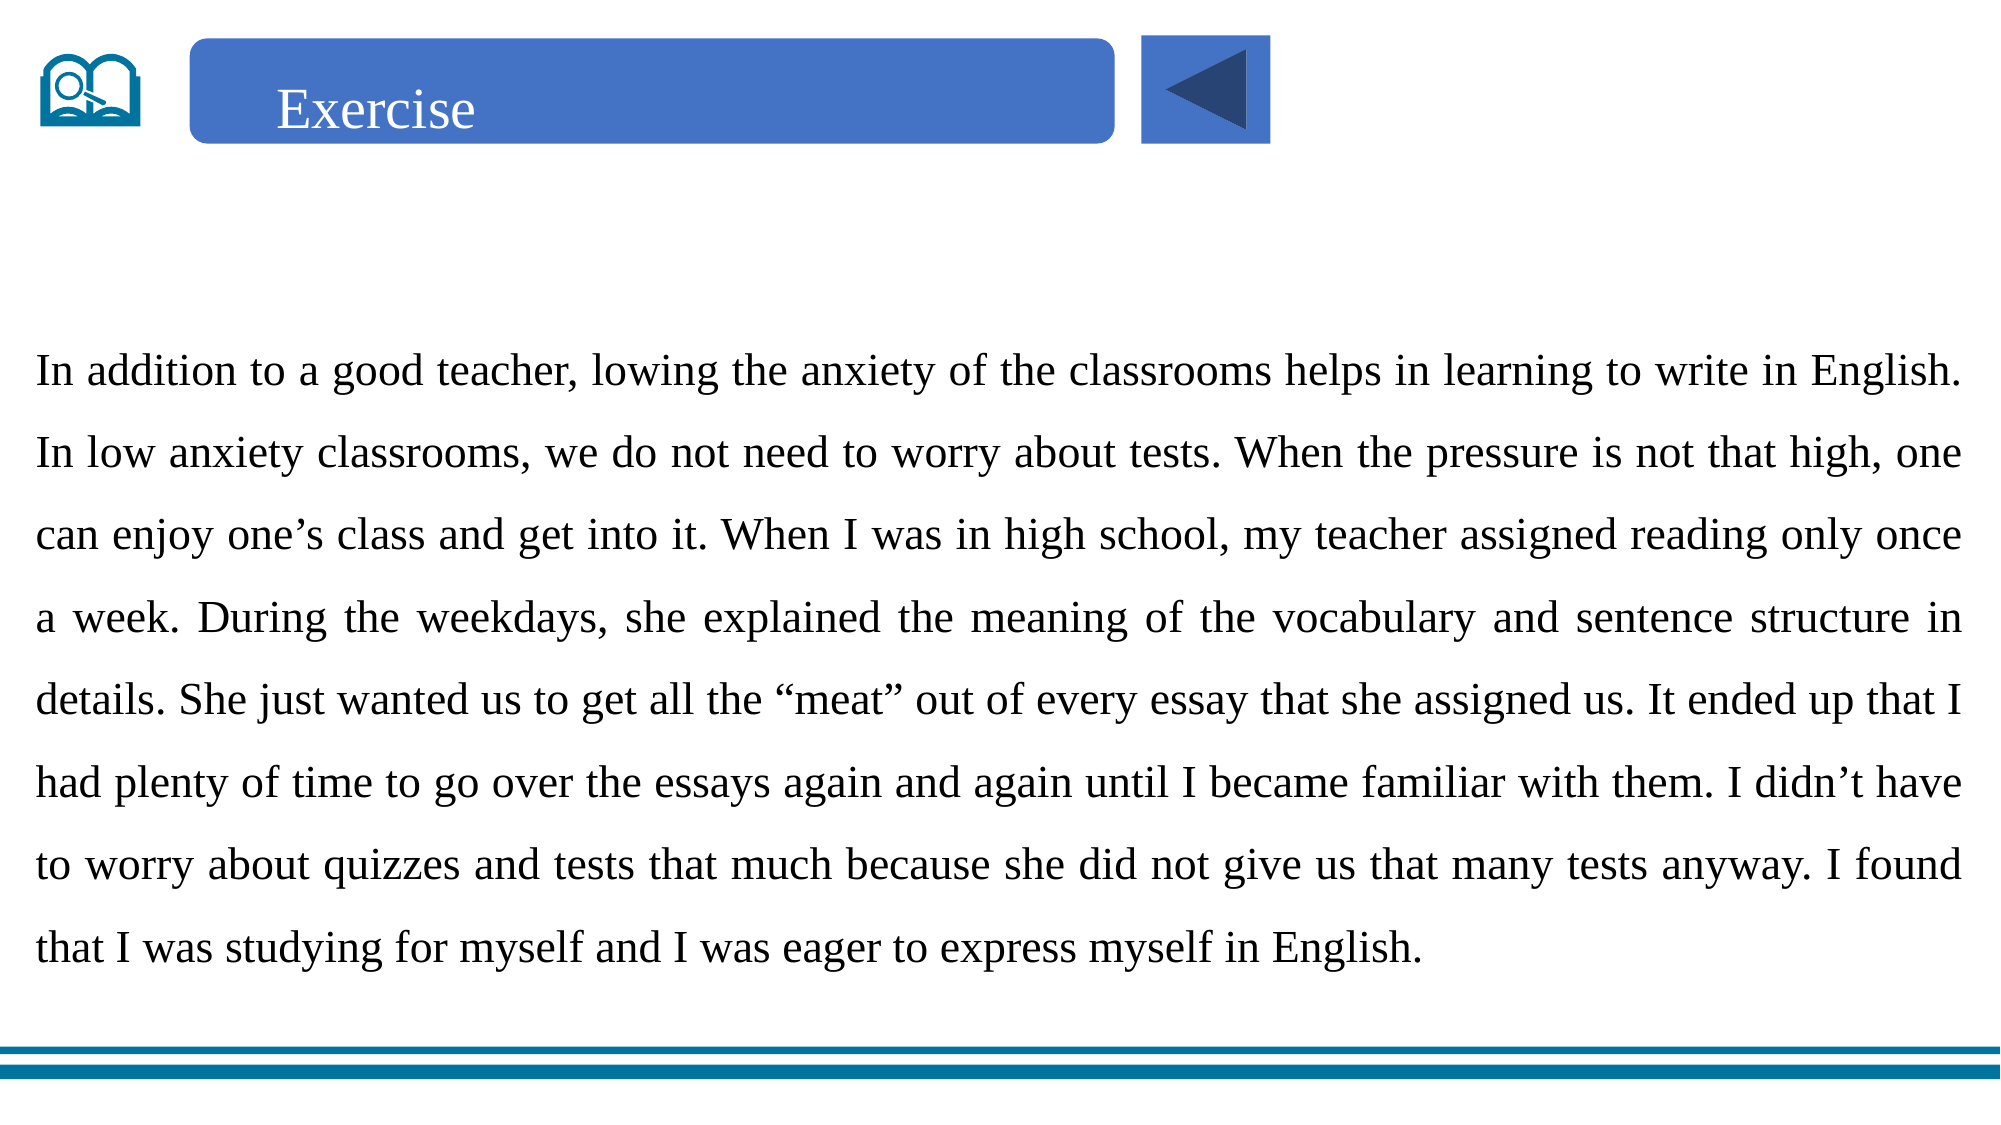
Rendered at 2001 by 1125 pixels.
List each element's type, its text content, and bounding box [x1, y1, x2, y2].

text_box [1140, 34, 1271, 145]
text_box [189, 38, 1152, 144]
text_box In addition to a good teacher, lowing the anxiety of the classrooms helps in learning to write in English. In low anxiety classrooms, we do not need to worry about tests. When the pressure is not that high, one can enjoy one’s class and get into it. When I was in high school, my teacher assigned reading only once a week. During the weekdays, she explained the meaning of the vocabulary and sentence structure in details. She just wanted us to get all the “meat” out of every essay that she assigned us. It ended up that I had plenty of time to go over the essays again and again until I became familiar with them. I didn’t have to worry about quizzes and tests that much because she did not give us that many tests anyway. I found that I was studying for myself and I was eager to express myself in English. [20, 304, 1979, 979]
